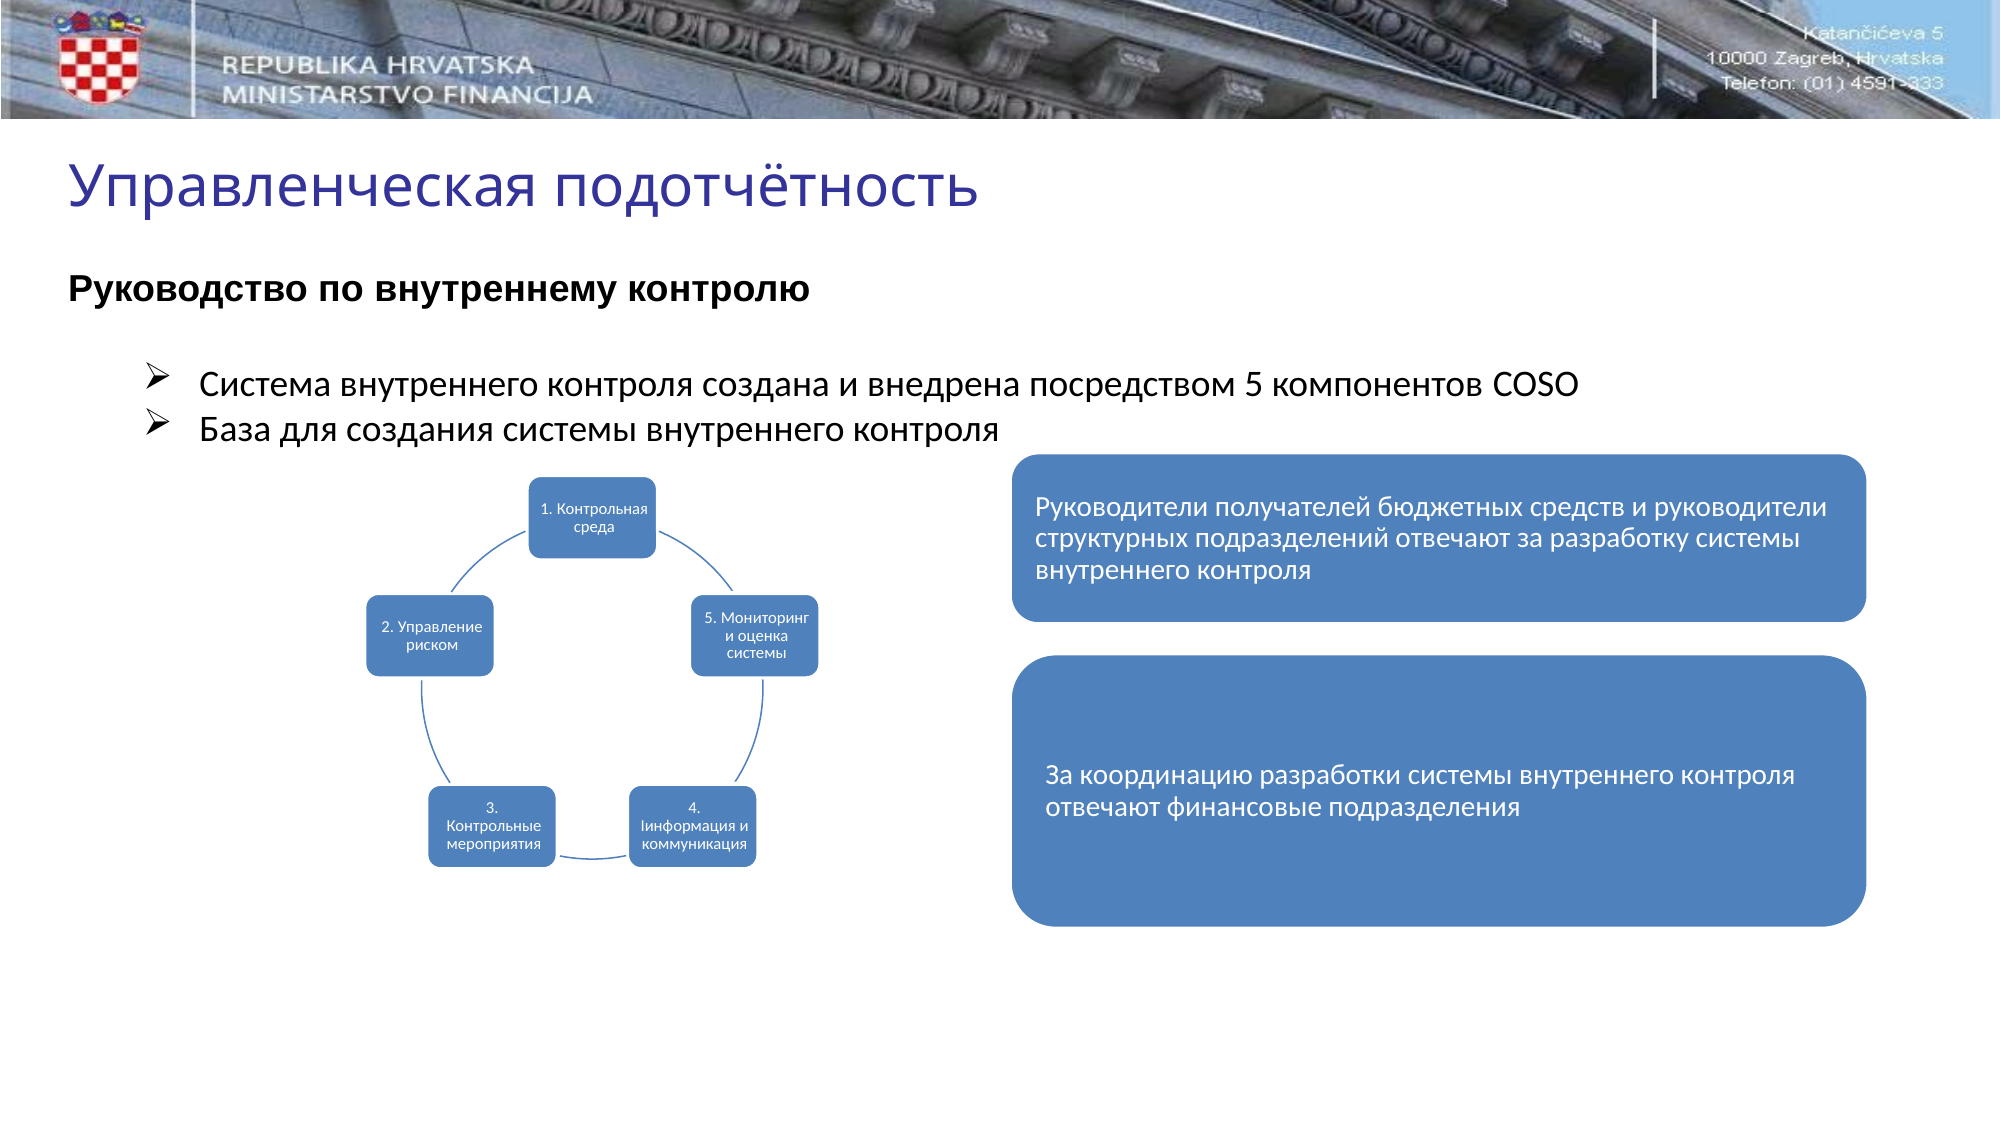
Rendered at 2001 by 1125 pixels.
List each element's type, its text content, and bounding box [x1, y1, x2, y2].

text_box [320, 474, 865, 876]
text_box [1009, 451, 1869, 1083]
list Руководство по внутреннему контролю Система внутреннего контроля создана и внедрена посредством 5 компонентов COSO База для создания системы внутреннего контроля [68, 263, 1926, 804]
picture [1, 0, 2000, 119]
title Управленческая подотчётность [68, 147, 1769, 219]
